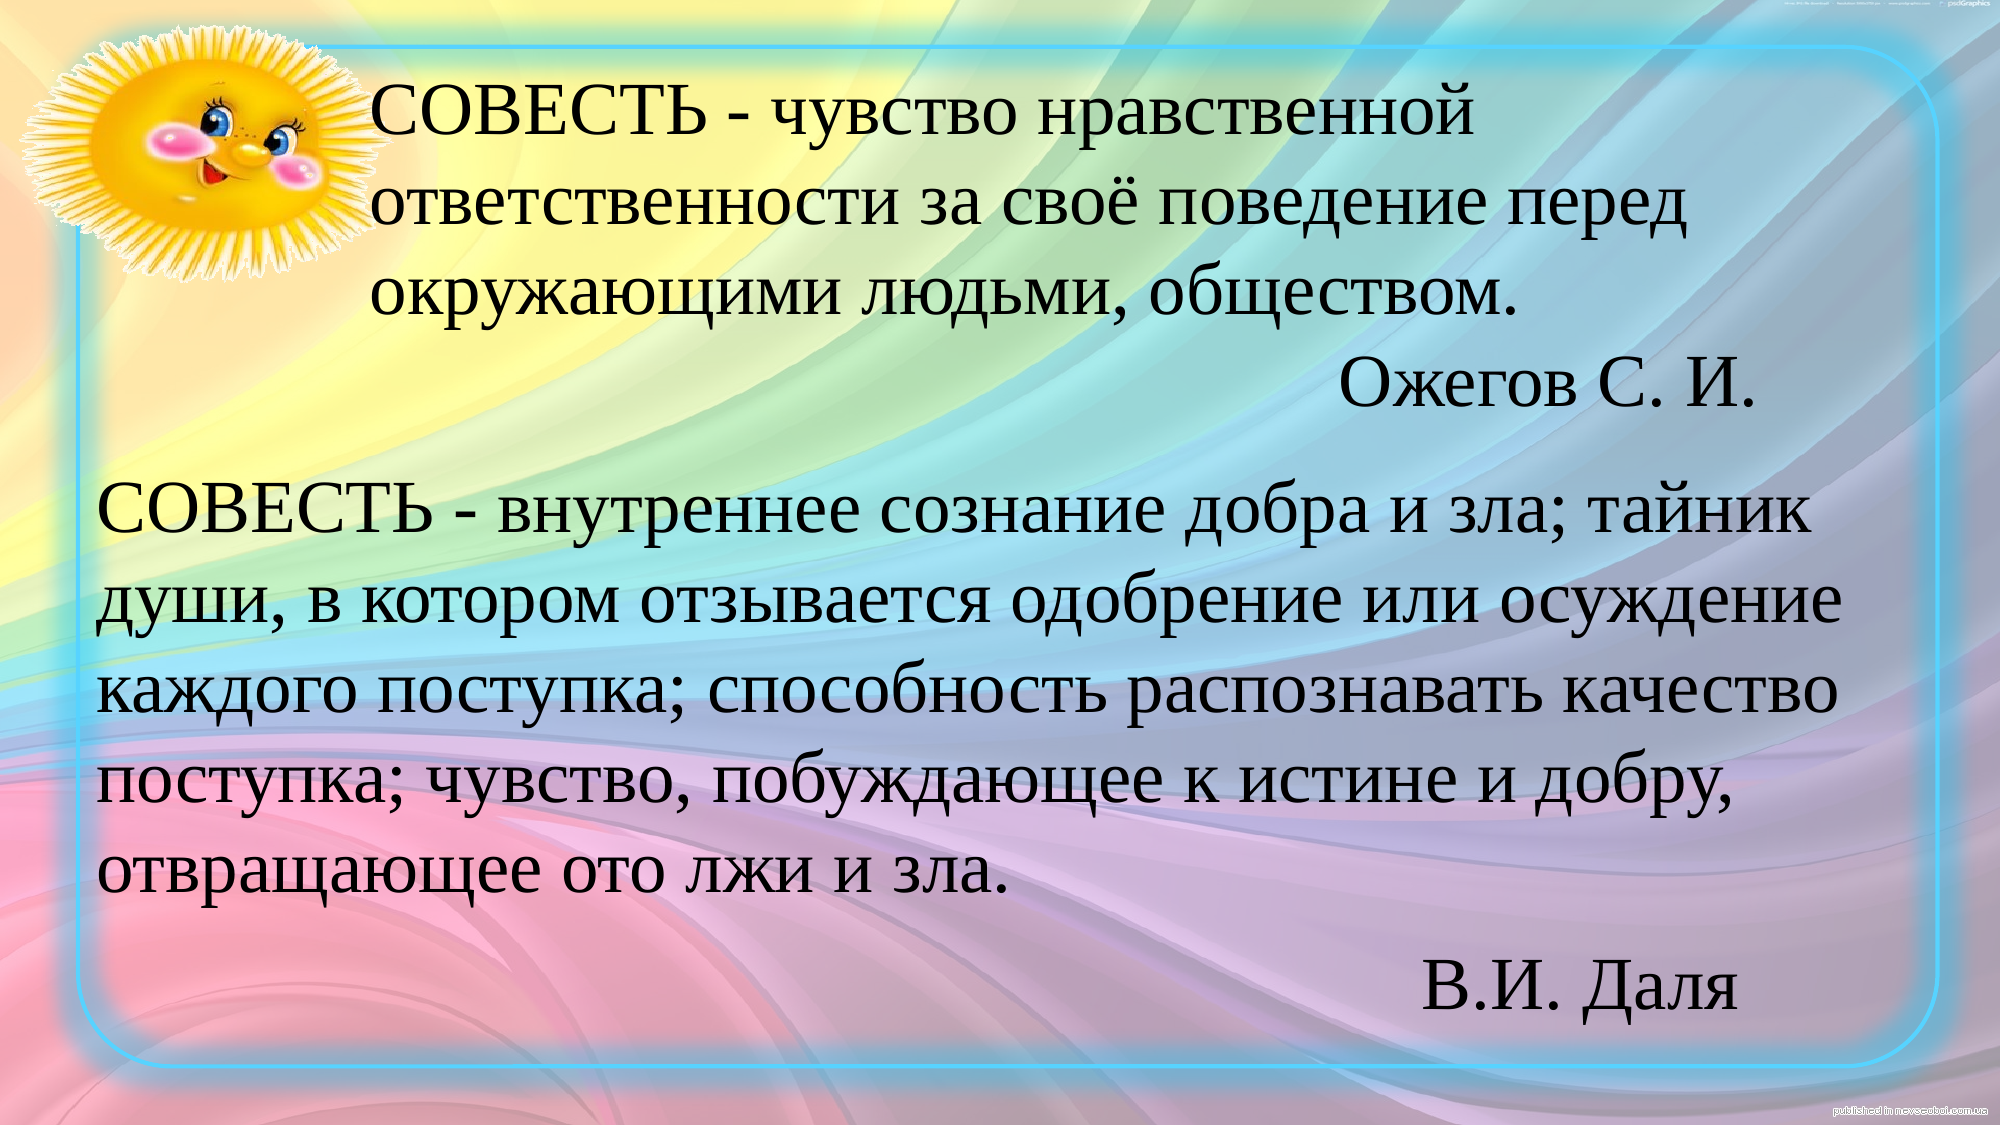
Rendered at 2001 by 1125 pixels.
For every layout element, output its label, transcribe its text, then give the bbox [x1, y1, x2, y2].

text_box Ожегов С. И. [1324, 324, 1774, 430]
text_box СОВЕСТЬ - чувство нравственной ответственности за своё поведение перед окружающими людьми, обществом. [354, 51, 1907, 337]
text_box СОВЕСТЬ - внутреннее сознание добра и зла; тайник души, в котором отзывается одобрение или осуждение каждого поступка; способность распознавать качество поступка; чувство, побуждающее к истине и добру, отвращающее ото лжи и зла. [81, 450, 1971, 916]
text_box В.И. Даля [1406, 927, 1893, 1032]
picture [15, 11, 454, 340]
